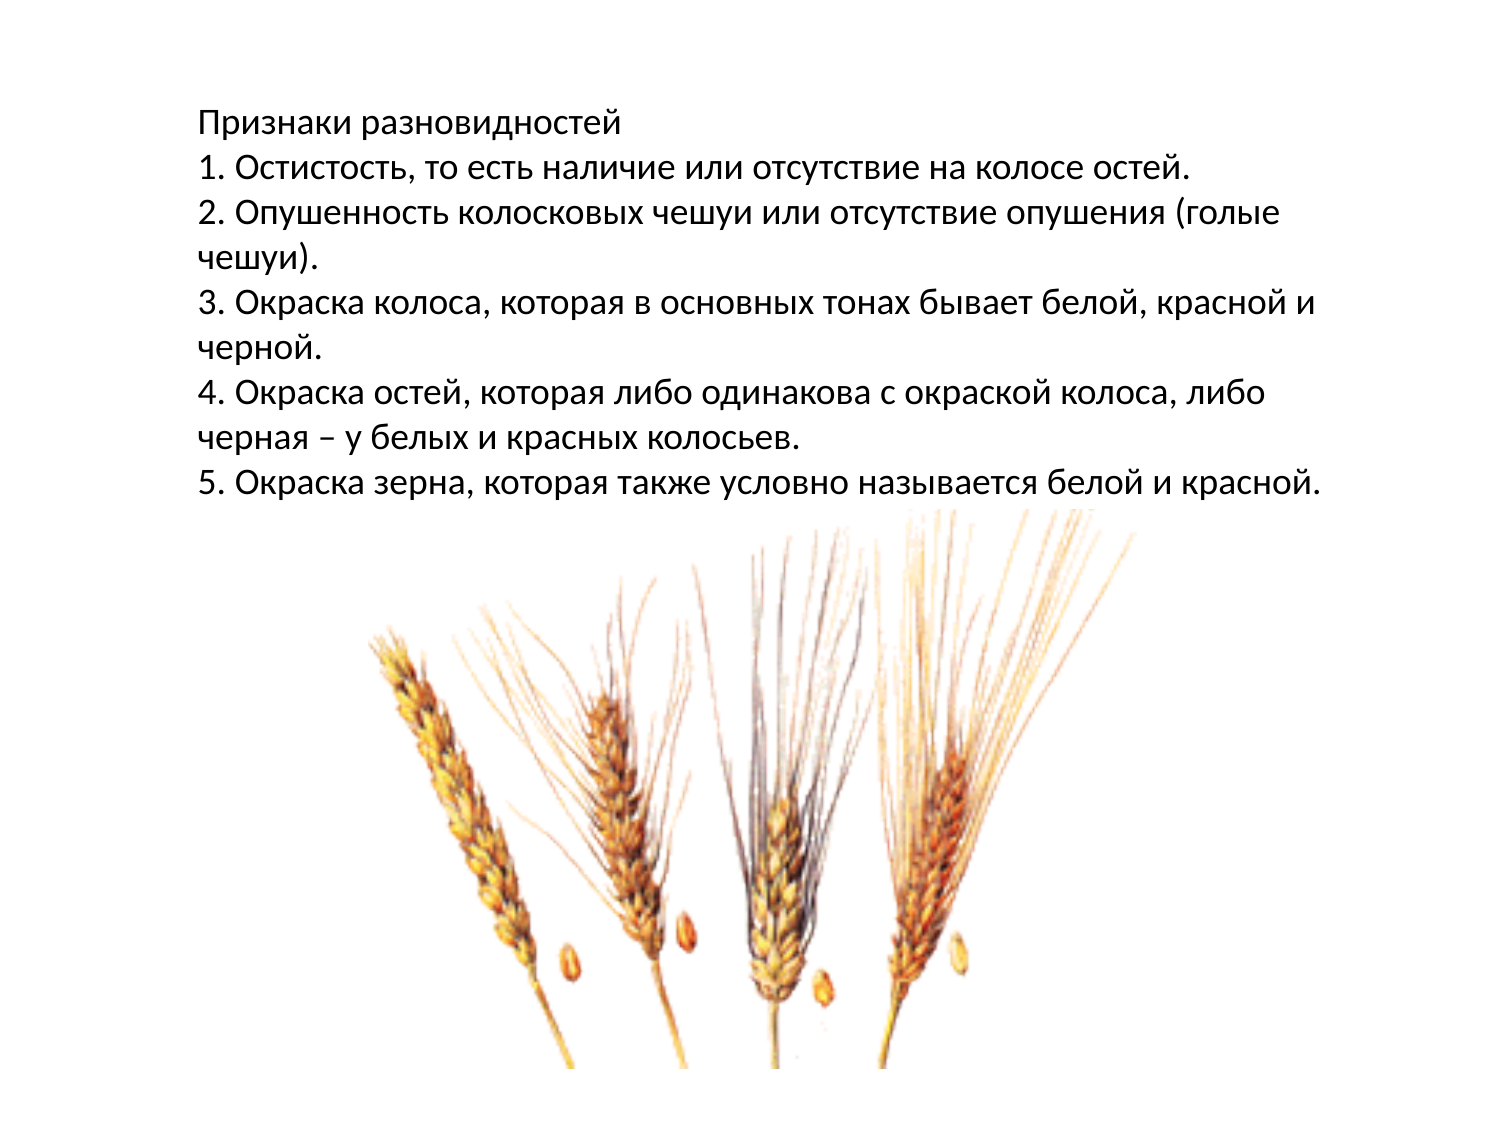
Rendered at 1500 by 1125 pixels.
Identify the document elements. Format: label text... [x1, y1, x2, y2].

text_box Признаки разновидностей 1. Остистость, то есть наличие или отсутствие на колосе остей. 2. Опушенность колосковых чешуи или отсутствие опушения (голые чешуи). 3. Окраска колоса, которая в основных тонах бывает белой, красной и черной. 4. Окраска остей, которая либо одинакова с окраской колоса, либо черная – у белых и красных колосьев. 5. Окраска зерна, которая также условно называется белой и красной. [182, 89, 1376, 510]
picture [368, 509, 1137, 1069]
